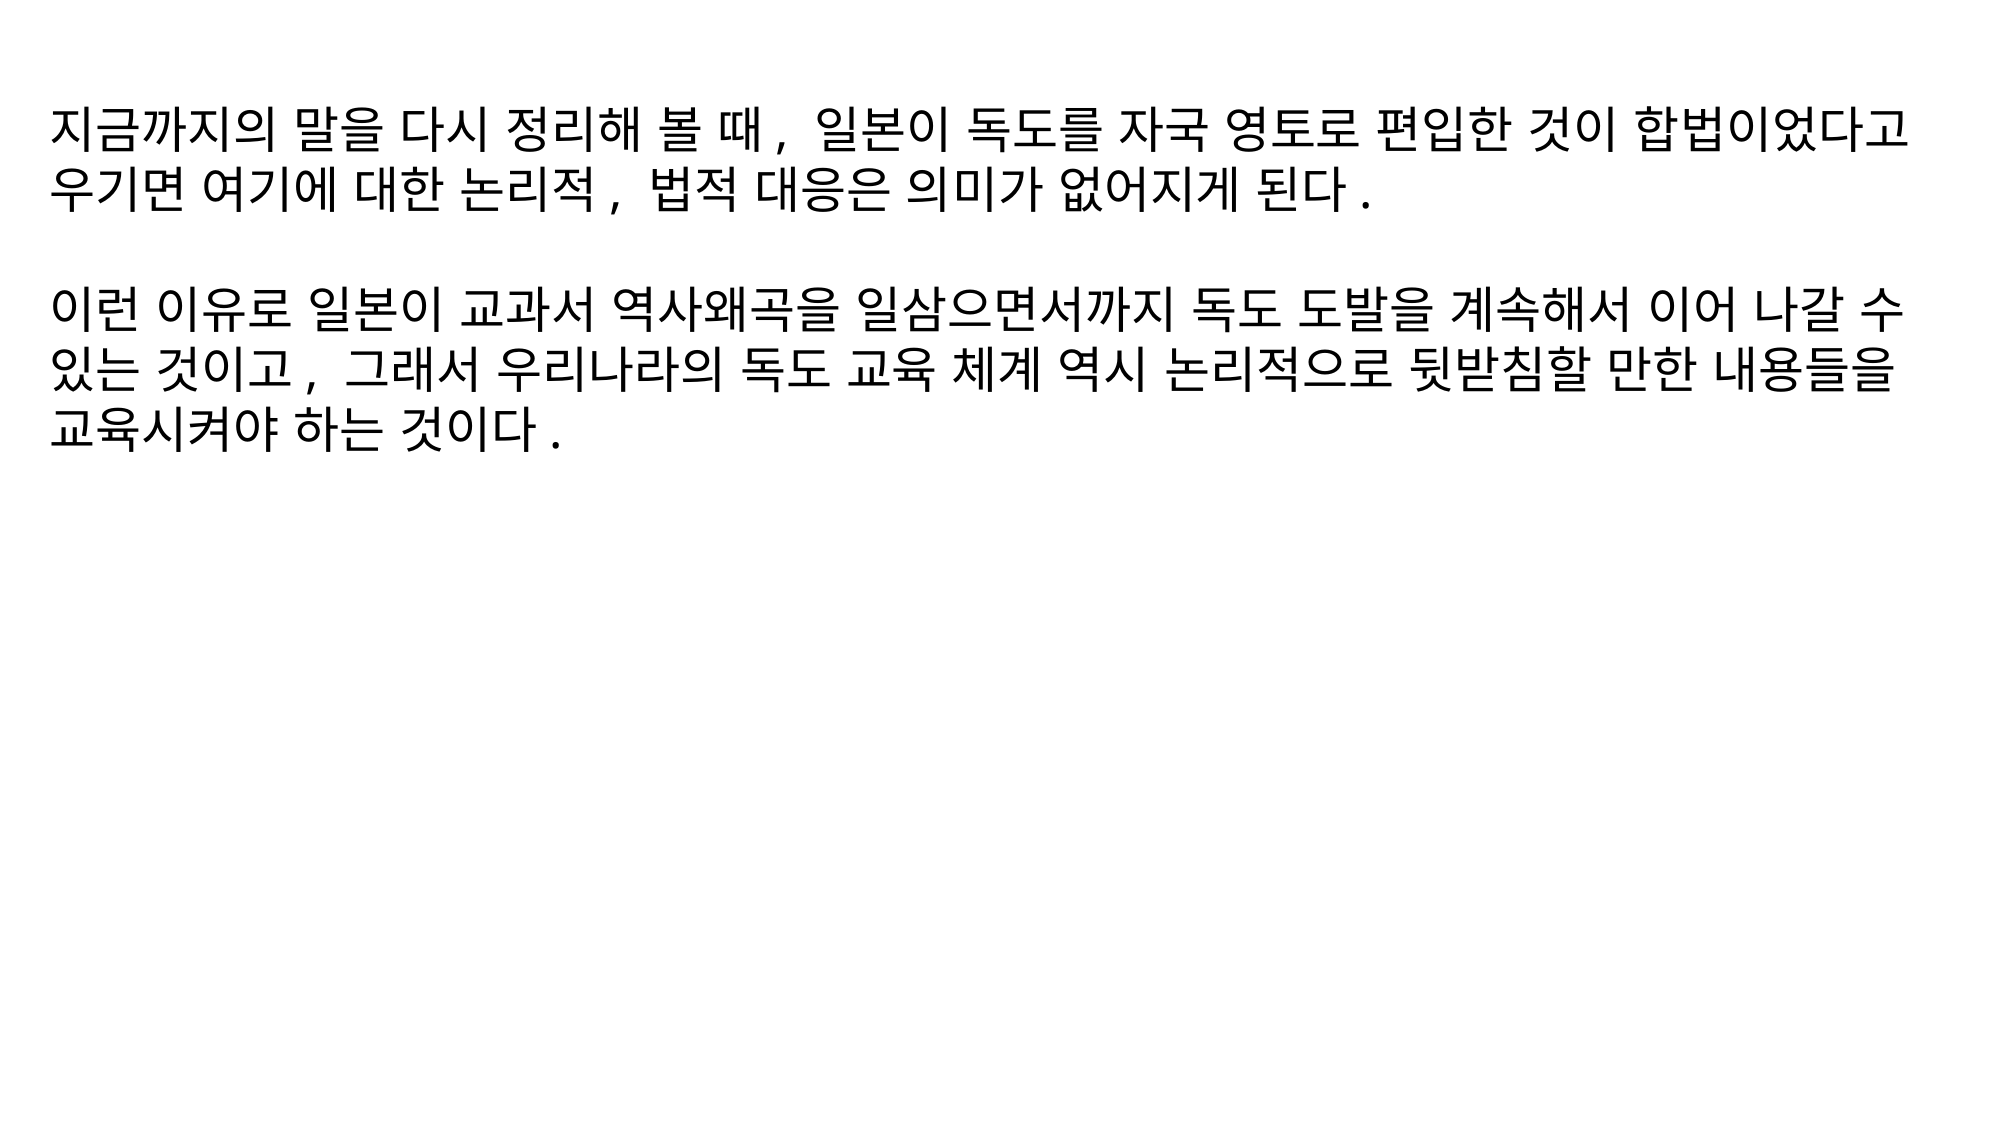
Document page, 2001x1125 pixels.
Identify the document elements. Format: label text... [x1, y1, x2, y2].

text_box 지금까지의 말을 다시 정리해 볼 때, 일본이 독도를 자국 영토로 편입한 것이 합법이었다고 우기면 여기에 대한 논리적, 법적 대응은 의미가 없어지게 된다. 이런 이유로 일본이 교과서 역사왜곡을 일삼으면서까지 독도 도발을 계속해서 이어 나갈 수 있는 것이고, 그래서 우리나라의 독도 교육 체계 역시 논리적으로 뒷받침할 만한 내용들을 교육시켜야 하는 것이다. [34, 90, 1937, 466]
